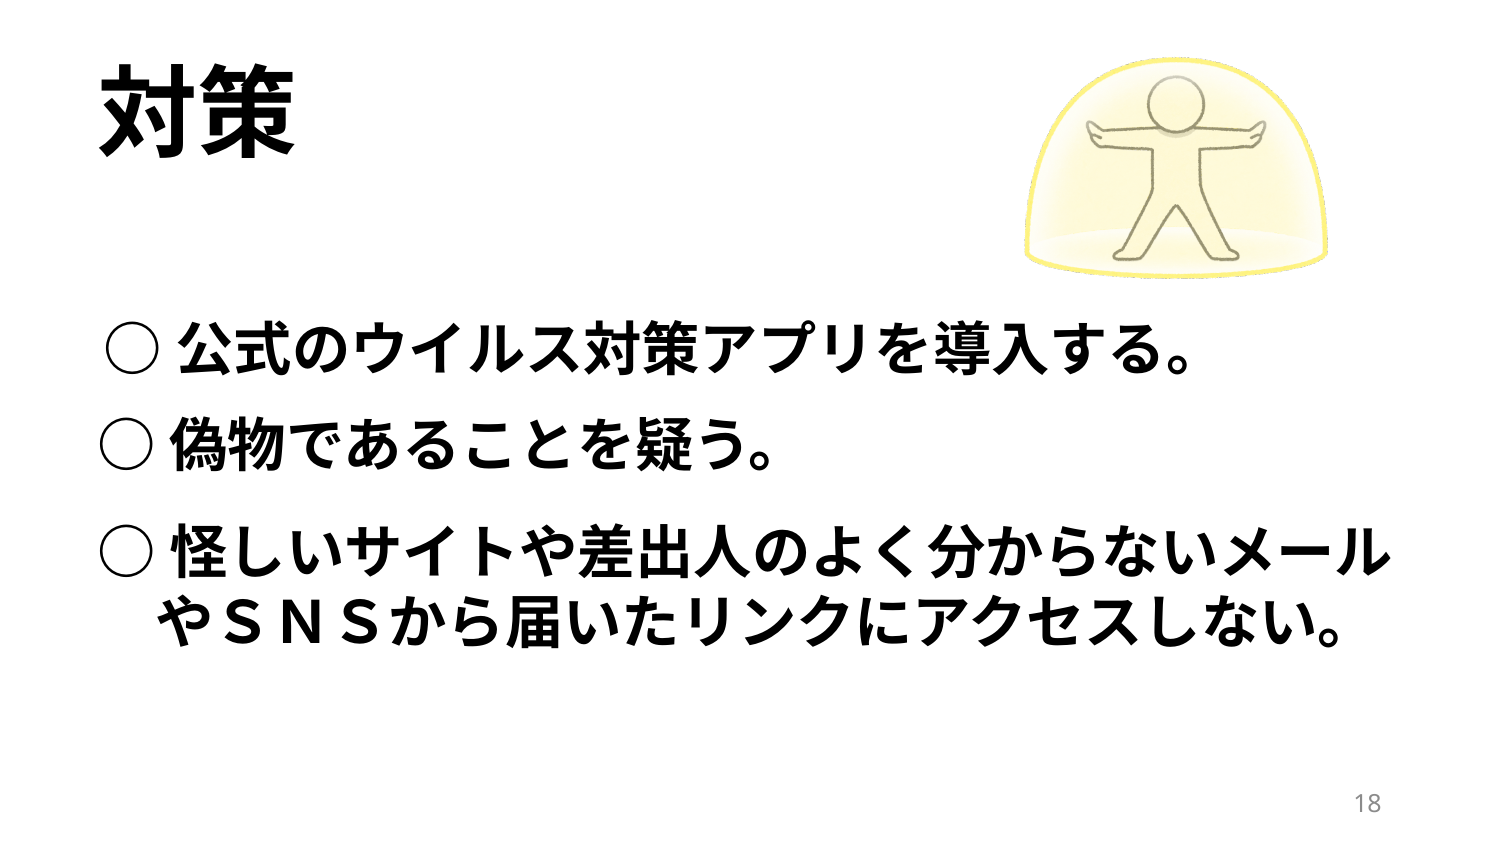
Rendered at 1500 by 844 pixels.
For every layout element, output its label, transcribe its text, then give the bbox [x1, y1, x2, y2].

title 対策 [82, 42, 340, 187]
text_box ○公式のウイルス対策アプリを導入する。 [88, 305, 1434, 390]
text_box ○怪しいサイトや差出人のよく分からないメール やＳＮＳから届いたリンクにアクセスしない。 [82, 507, 1428, 663]
text_box ○偽物であることを疑う。 [82, 401, 1428, 486]
slide_number 18 [1059, 782, 1397, 827]
picture [1018, 42, 1334, 295]
